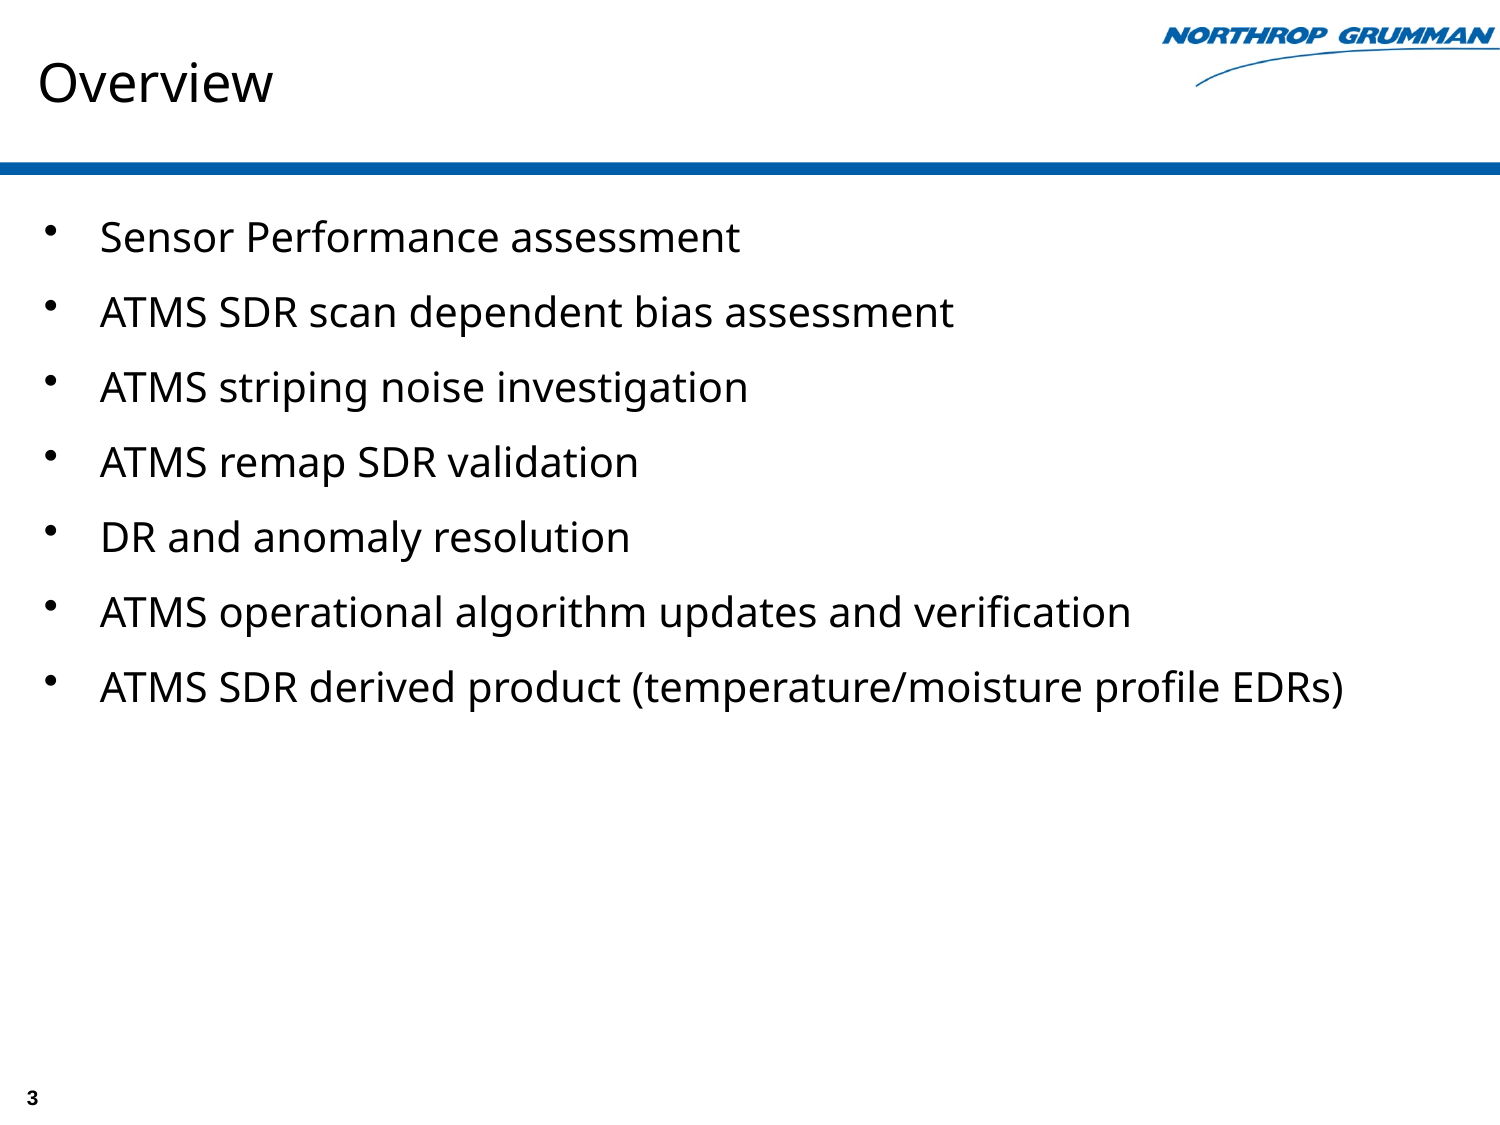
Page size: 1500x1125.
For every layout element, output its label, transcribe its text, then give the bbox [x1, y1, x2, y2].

picture [1162, 27, 1500, 88]
title Overview [37, 12, 1138, 151]
slide_number 3 [0, 1076, 66, 1125]
list Sensor Performance assessment ATMS SDR scan dependent bias assessment ATMS striping noise investigation ATMS remap SDR validation DR and anomaly resolution ATMS operational algorithm updates and verification ATMS SDR derived product (temperature/moisture profile EDRs) [43, 202, 1457, 1099]
